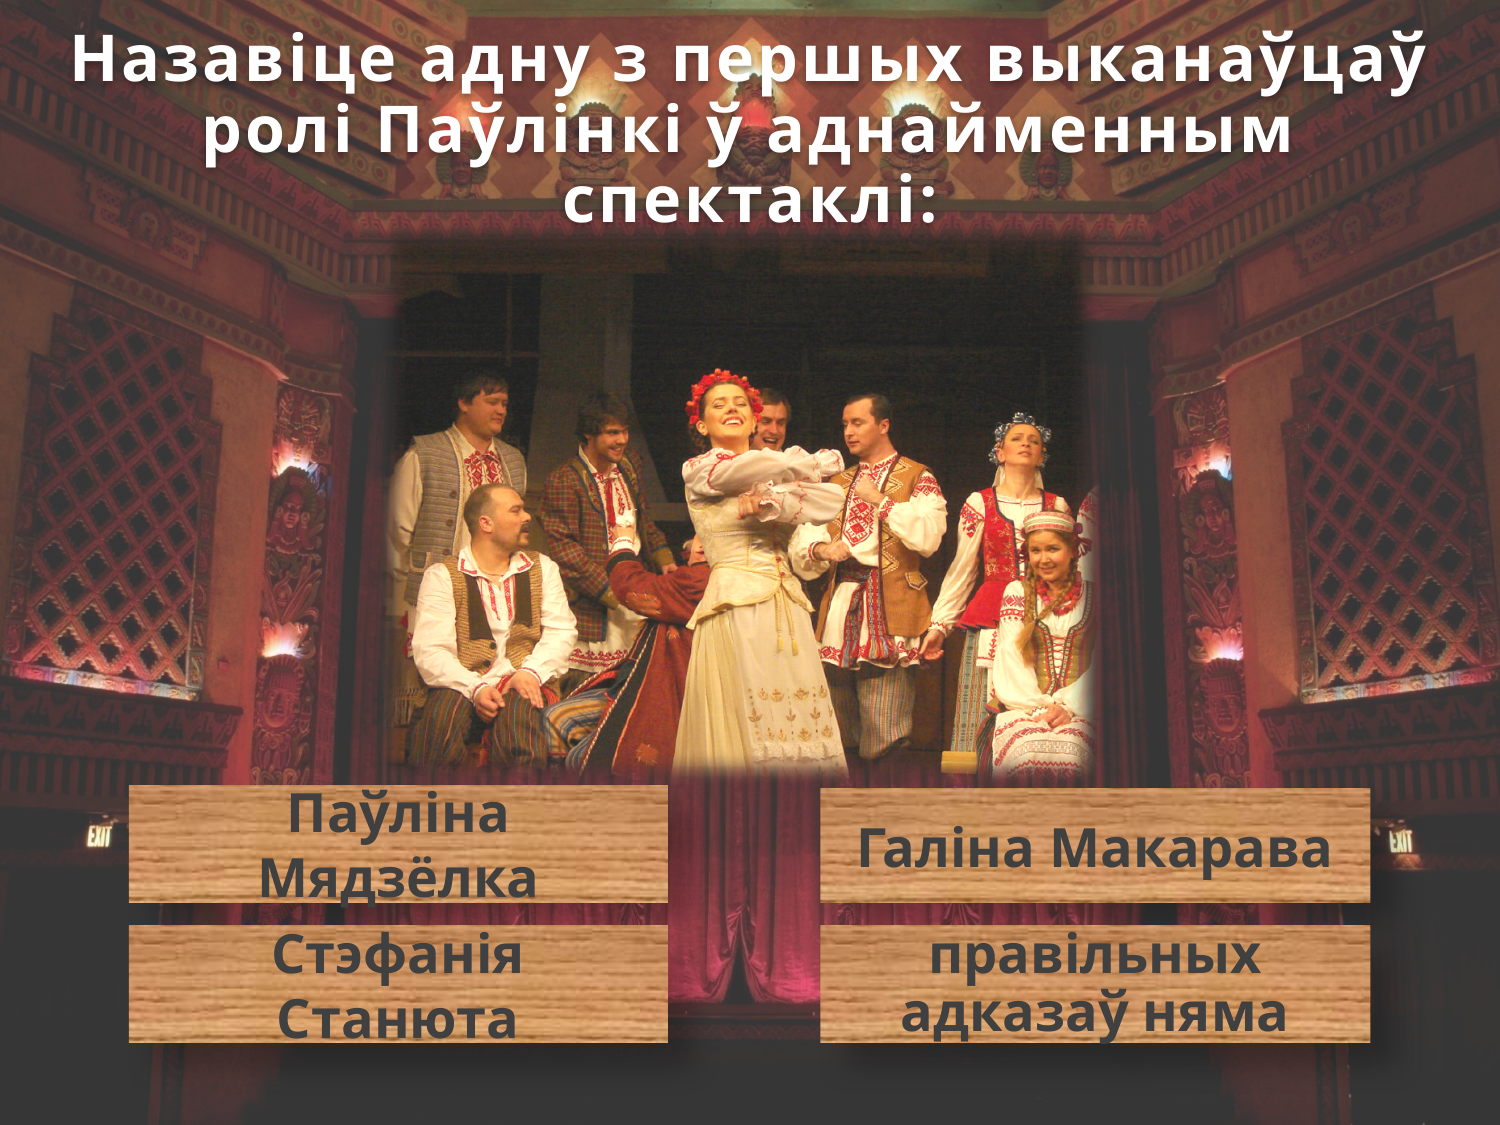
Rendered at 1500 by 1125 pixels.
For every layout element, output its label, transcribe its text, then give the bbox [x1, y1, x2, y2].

text_box Паспрабаваць зноў [0, 0, 1500, 1125]
text_box Паўліна Мядзёлка [128, 785, 668, 903]
text_box Галіна Макарава [820, 788, 1371, 903]
title Назавіце адну з першых выканаўцаў ролі Паўлінкі ў аднайменным спектаклі: [35, 0, 1465, 236]
picture [374, 220, 1102, 786]
text_box Стэфанія Станюта [128, 925, 668, 1043]
text_box правільных адказаў няма [820, 925, 1371, 1043]
